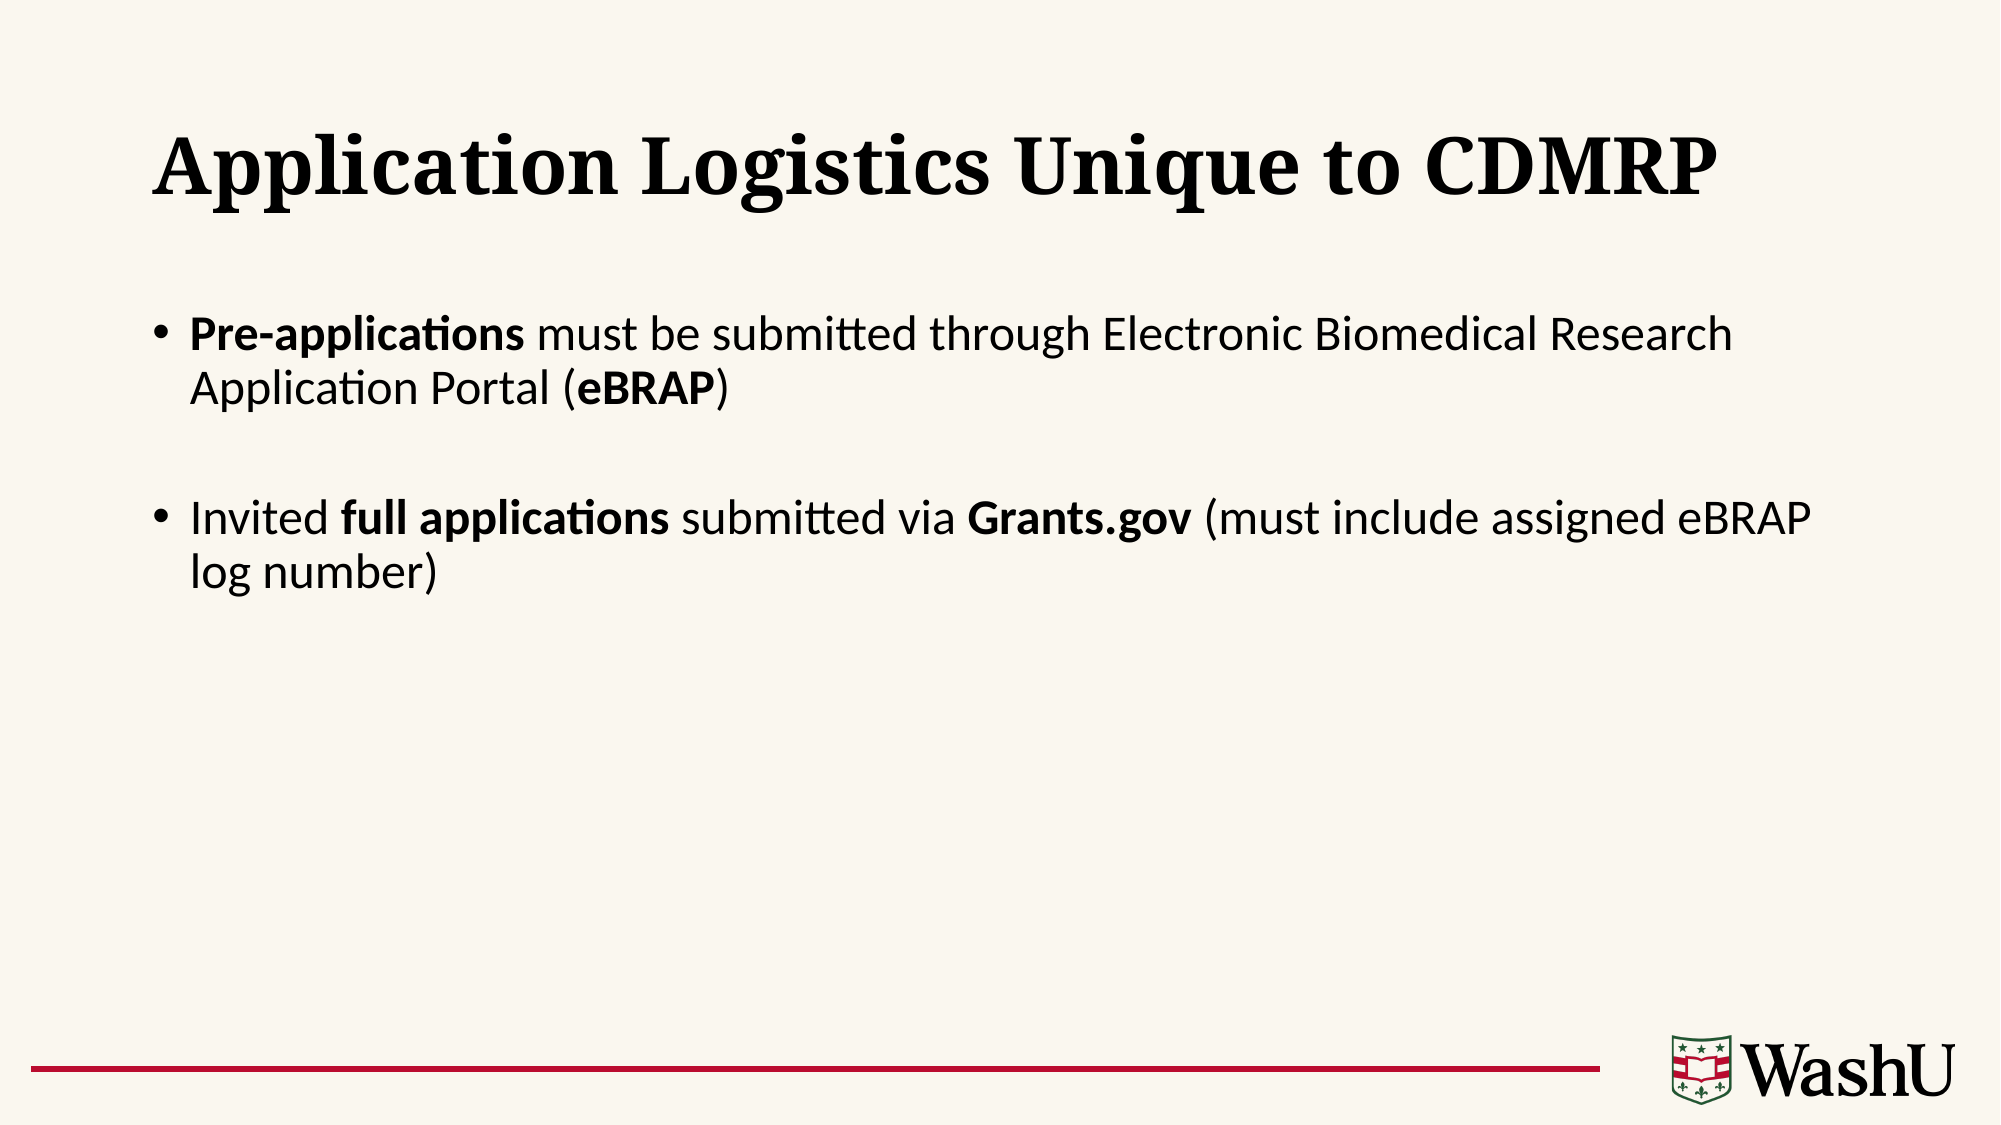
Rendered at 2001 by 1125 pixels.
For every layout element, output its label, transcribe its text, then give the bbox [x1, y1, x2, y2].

title Application Logistics Unique to CDMRP [137, 59, 1863, 278]
list Pre-applications must be submitted through Electronic Biomedical Research Application Portal (eBRAP) Invited full applications submitted via Grants.gov (must include assigned eBRAP log number) [137, 299, 1863, 1014]
